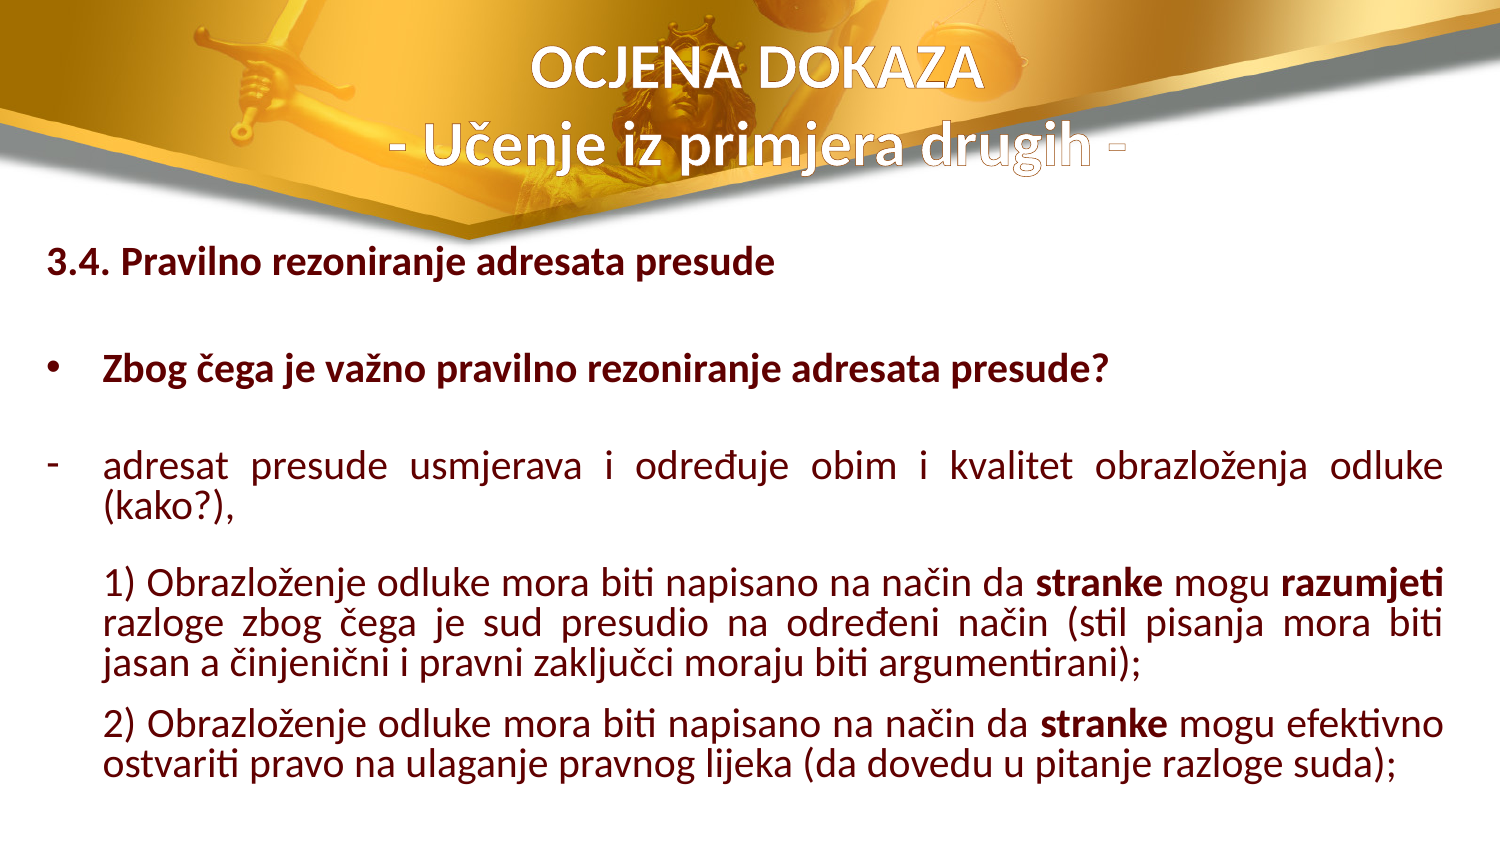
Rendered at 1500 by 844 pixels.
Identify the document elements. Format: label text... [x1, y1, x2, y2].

list 3.4. Pravilno rezoniranje adresata presude Zbog čega je važno pravilno rezoniranje adresata presude? adresat presude usmjerava i određuje obim i kvalitet obrazloženja odluke (kako?), 1) Obrazloženje odluke mora biti napisano na način da stranke mogu razumjeti razloge zbog čega je sud presudio na određeni način (stil pisanja mora biti jasan a činjenični i pravni zaključci moraju biti argumentirani); 2) Obrazloženje odluke mora biti napisano na način da stranke mogu efektivno ostvariti pravo na ulaganje pravnog lijeka (da dovedu u pitanje razloge suda); [31, 226, 1460, 828]
title OCJENA DOKAZA - Učenje iz primjera drugih - [79, 16, 1435, 186]
picture [0, 0, 1500, 844]
